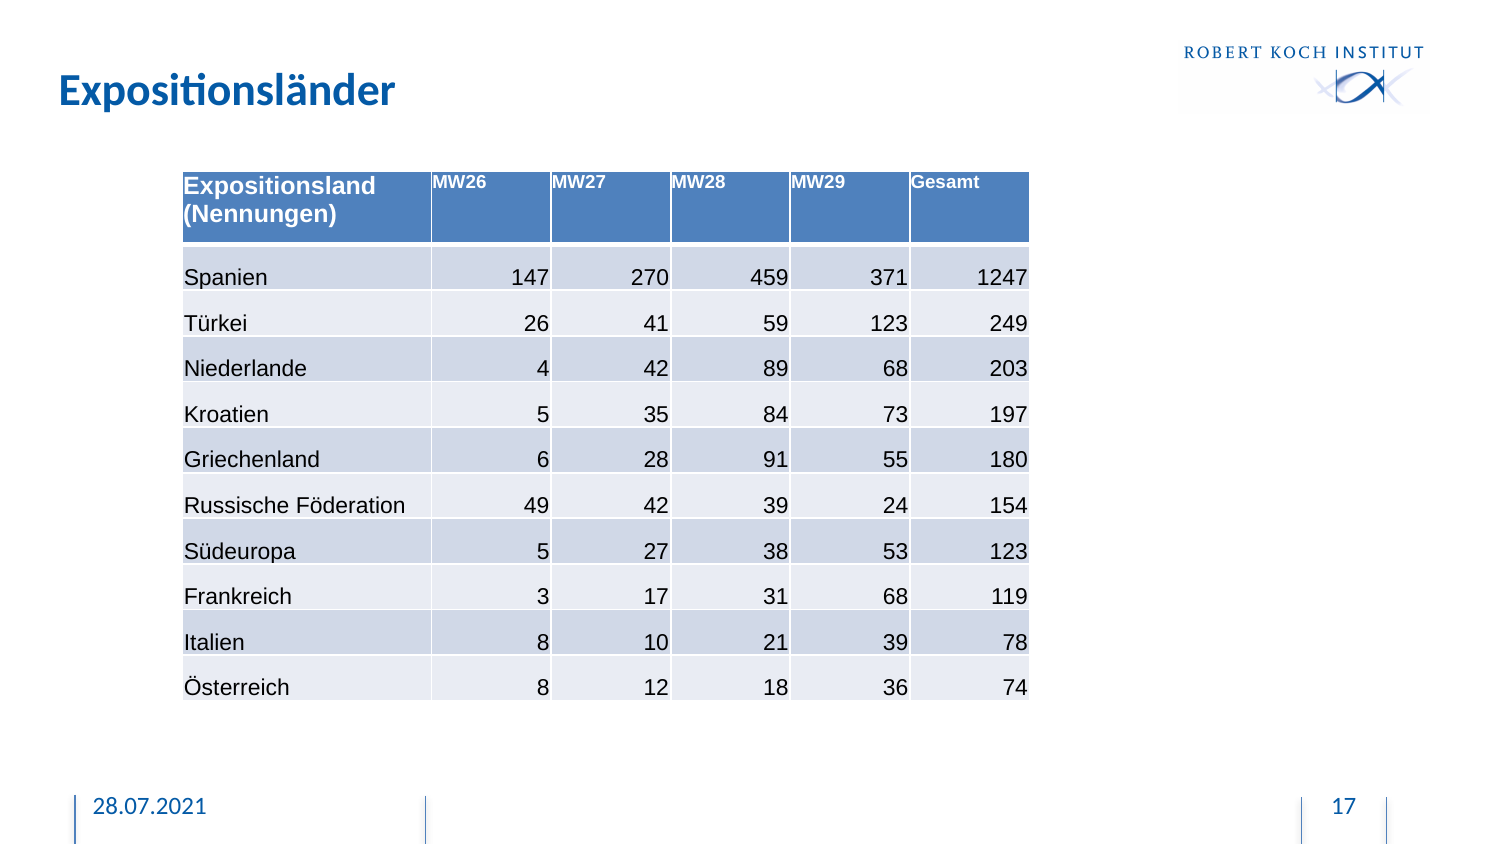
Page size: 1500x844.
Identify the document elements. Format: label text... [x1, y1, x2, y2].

table_cell 5 [432, 382, 550, 426]
table_header MW26 [432, 172, 550, 242]
table_cell 21 [672, 610, 789, 654]
table_cell 123 [791, 291, 909, 335]
table_cell 35 [552, 382, 670, 426]
table_cell 147 [432, 247, 550, 289]
table_cell Spanien [183, 247, 431, 289]
slide_number 17 [1302, 782, 1385, 827]
table_cell 74 [911, 656, 1029, 700]
table_cell 5 [432, 519, 550, 563]
table_header Gesamt [911, 172, 1029, 242]
table_cell 1247 [911, 247, 1029, 289]
table_cell 91 [672, 428, 789, 472]
table_cell 73 [791, 382, 909, 426]
table_cell 203 [911, 337, 1029, 381]
table_cell 38 [672, 519, 789, 563]
table_cell 17 [552, 565, 670, 609]
table_cell 84 [672, 382, 789, 426]
table_cell 31 [672, 565, 789, 609]
table_cell Niederlande [183, 337, 431, 381]
table_cell 28 [552, 428, 670, 472]
table_cell 371 [791, 247, 909, 289]
table_cell Südeuropa [183, 519, 431, 563]
table_cell 68 [791, 565, 909, 609]
table_cell Italien [183, 610, 431, 654]
picture [1363, 40, 1430, 114]
table_cell 154 [911, 474, 1029, 517]
table_cell 39 [791, 610, 909, 654]
table_cell 10 [552, 610, 670, 654]
table_cell Griechenland [183, 428, 431, 472]
table_cell 197 [911, 382, 1029, 426]
table_cell 8 [432, 656, 550, 700]
table_cell 24 [791, 474, 909, 517]
table_header MW29 [791, 172, 909, 242]
table_cell Türkei [183, 291, 431, 335]
table_cell 89 [672, 337, 789, 381]
table_cell 6 [432, 428, 550, 472]
table_cell Frankreich [183, 565, 431, 609]
table_header Expositionsland (Nennungen) [183, 172, 431, 242]
table_cell 41 [552, 291, 670, 335]
table_cell 68 [791, 337, 909, 381]
table_cell 249 [911, 291, 1029, 335]
table_cell 39 [672, 474, 789, 517]
table_header MW28 [672, 172, 789, 242]
table_cell Österreich [183, 656, 431, 700]
table_cell 55 [791, 428, 909, 472]
table_cell 53 [791, 519, 909, 563]
table_cell 4 [432, 337, 550, 381]
table_cell 3 [432, 565, 550, 609]
table_cell 180 [911, 428, 1029, 472]
title Expositionsländer [58, 28, 1363, 146]
table_cell 270 [552, 247, 670, 289]
table_cell 78 [911, 610, 1029, 654]
table_cell 123 [911, 519, 1029, 563]
table_cell Kroatien [183, 382, 431, 426]
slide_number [92, 782, 398, 827]
table_cell Russische Föderation [183, 474, 431, 517]
table_cell 27 [552, 519, 670, 563]
table_cell 119 [911, 565, 1029, 609]
table_header MW27 [552, 172, 670, 242]
table_cell 26 [432, 291, 550, 335]
table_cell 18 [672, 656, 789, 700]
table_cell 12 [552, 656, 670, 700]
table_cell 42 [552, 337, 670, 381]
table_cell 36 [791, 656, 909, 700]
table_cell 459 [672, 247, 789, 289]
table_cell 8 [432, 610, 550, 654]
table_cell 49 [432, 474, 550, 517]
table_cell 42 [552, 474, 670, 517]
table_cell 59 [672, 291, 789, 335]
